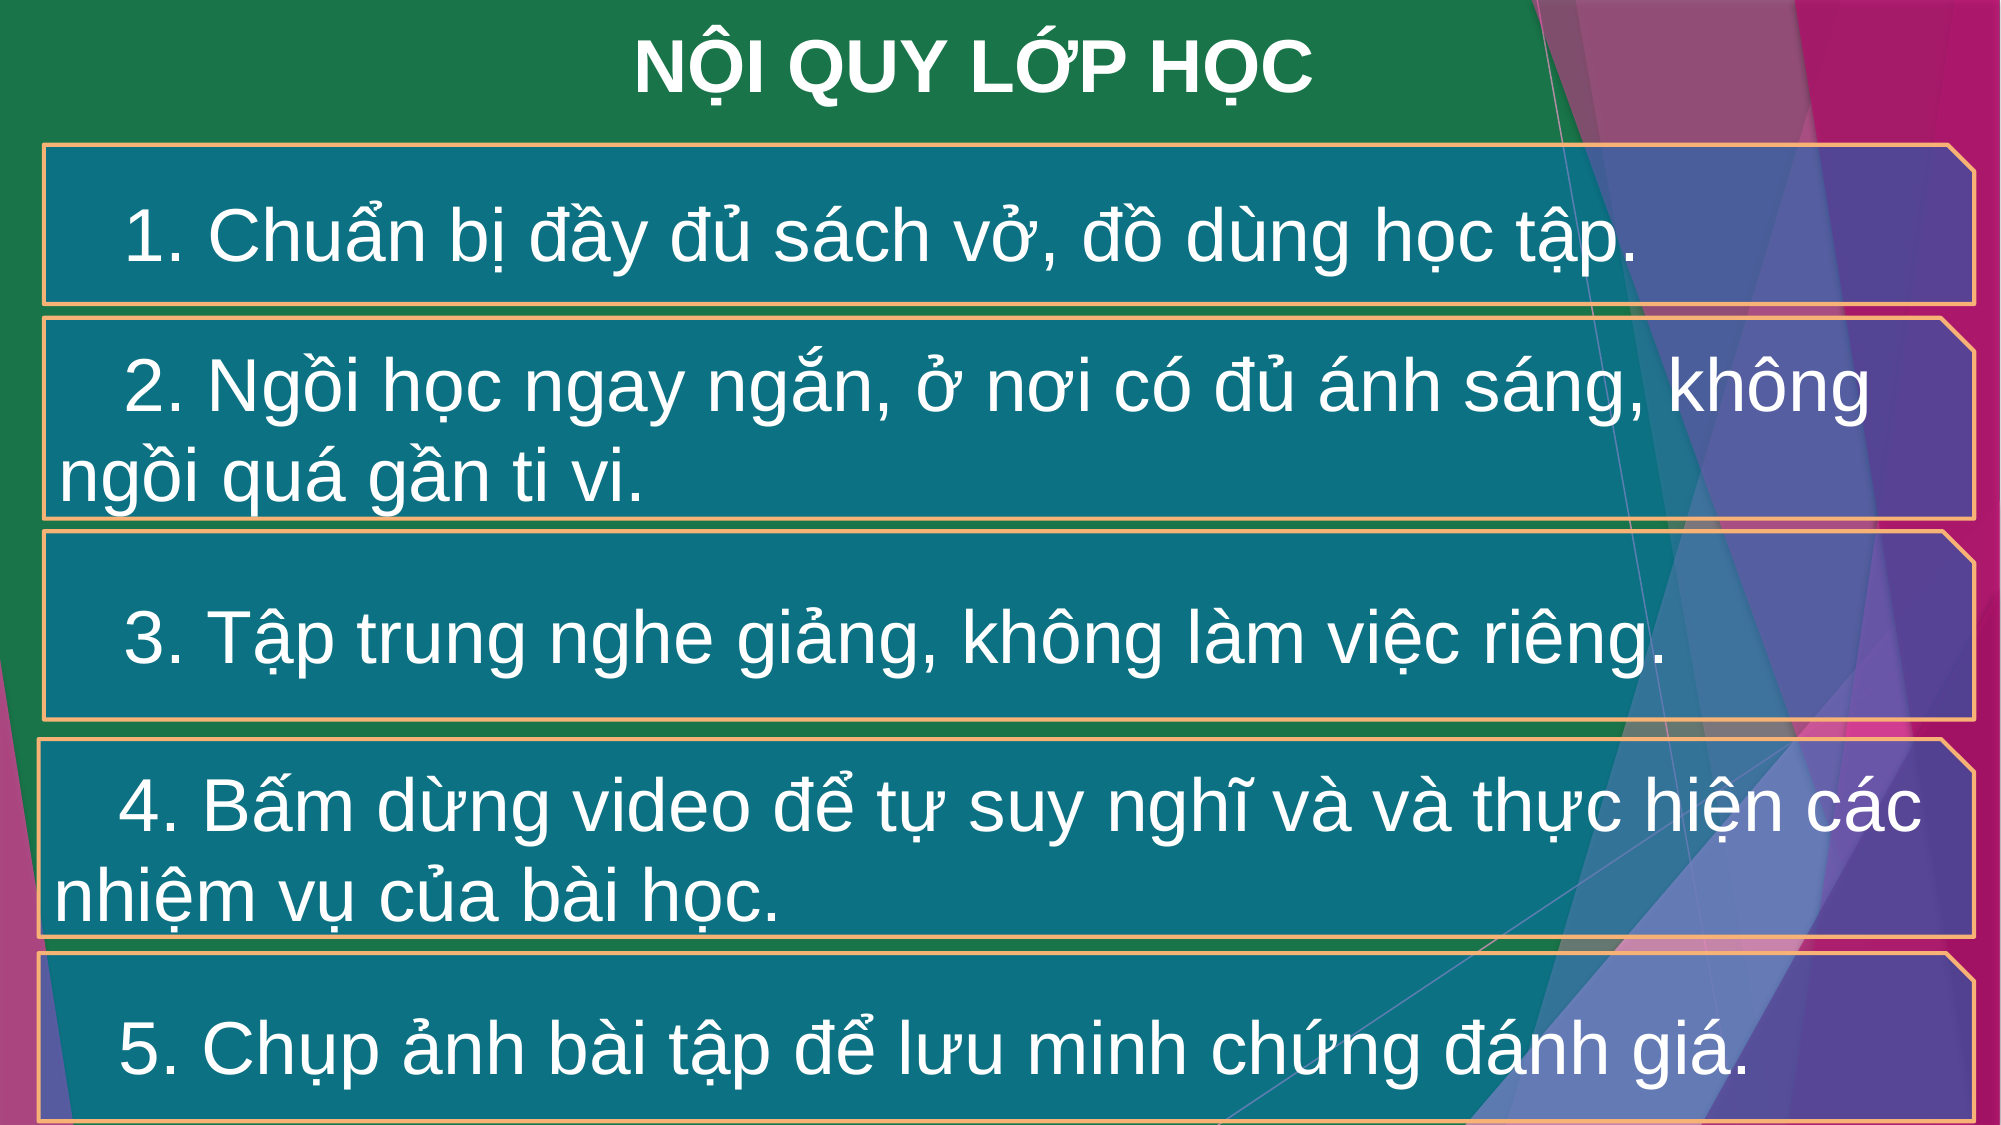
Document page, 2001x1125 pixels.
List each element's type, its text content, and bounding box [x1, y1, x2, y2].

text_box 2. Ngồi học ngay ngắn, ở nơi có đủ ánh sáng, không ngồi quá gần ti vi. [41, 315, 1977, 521]
text_box 4. Bấm dừng video để tự suy nghĩ và và thực hiện các nhiệm vụ của bài học. [36, 737, 1977, 939]
text_box 3. Tập trung nghe giảng, không làm việc riêng. [41, 529, 1977, 722]
text_box 1. Chuẩn bị đầy đủ sách vở, đồ dùng học tập. [41, 142, 1977, 307]
text_box NỘI QUY LỚP HỌC [337, 9, 1612, 115]
text_box 5. Chụp ảnh bài tập để lưu minh chứng đánh giá. [36, 951, 1977, 1124]
